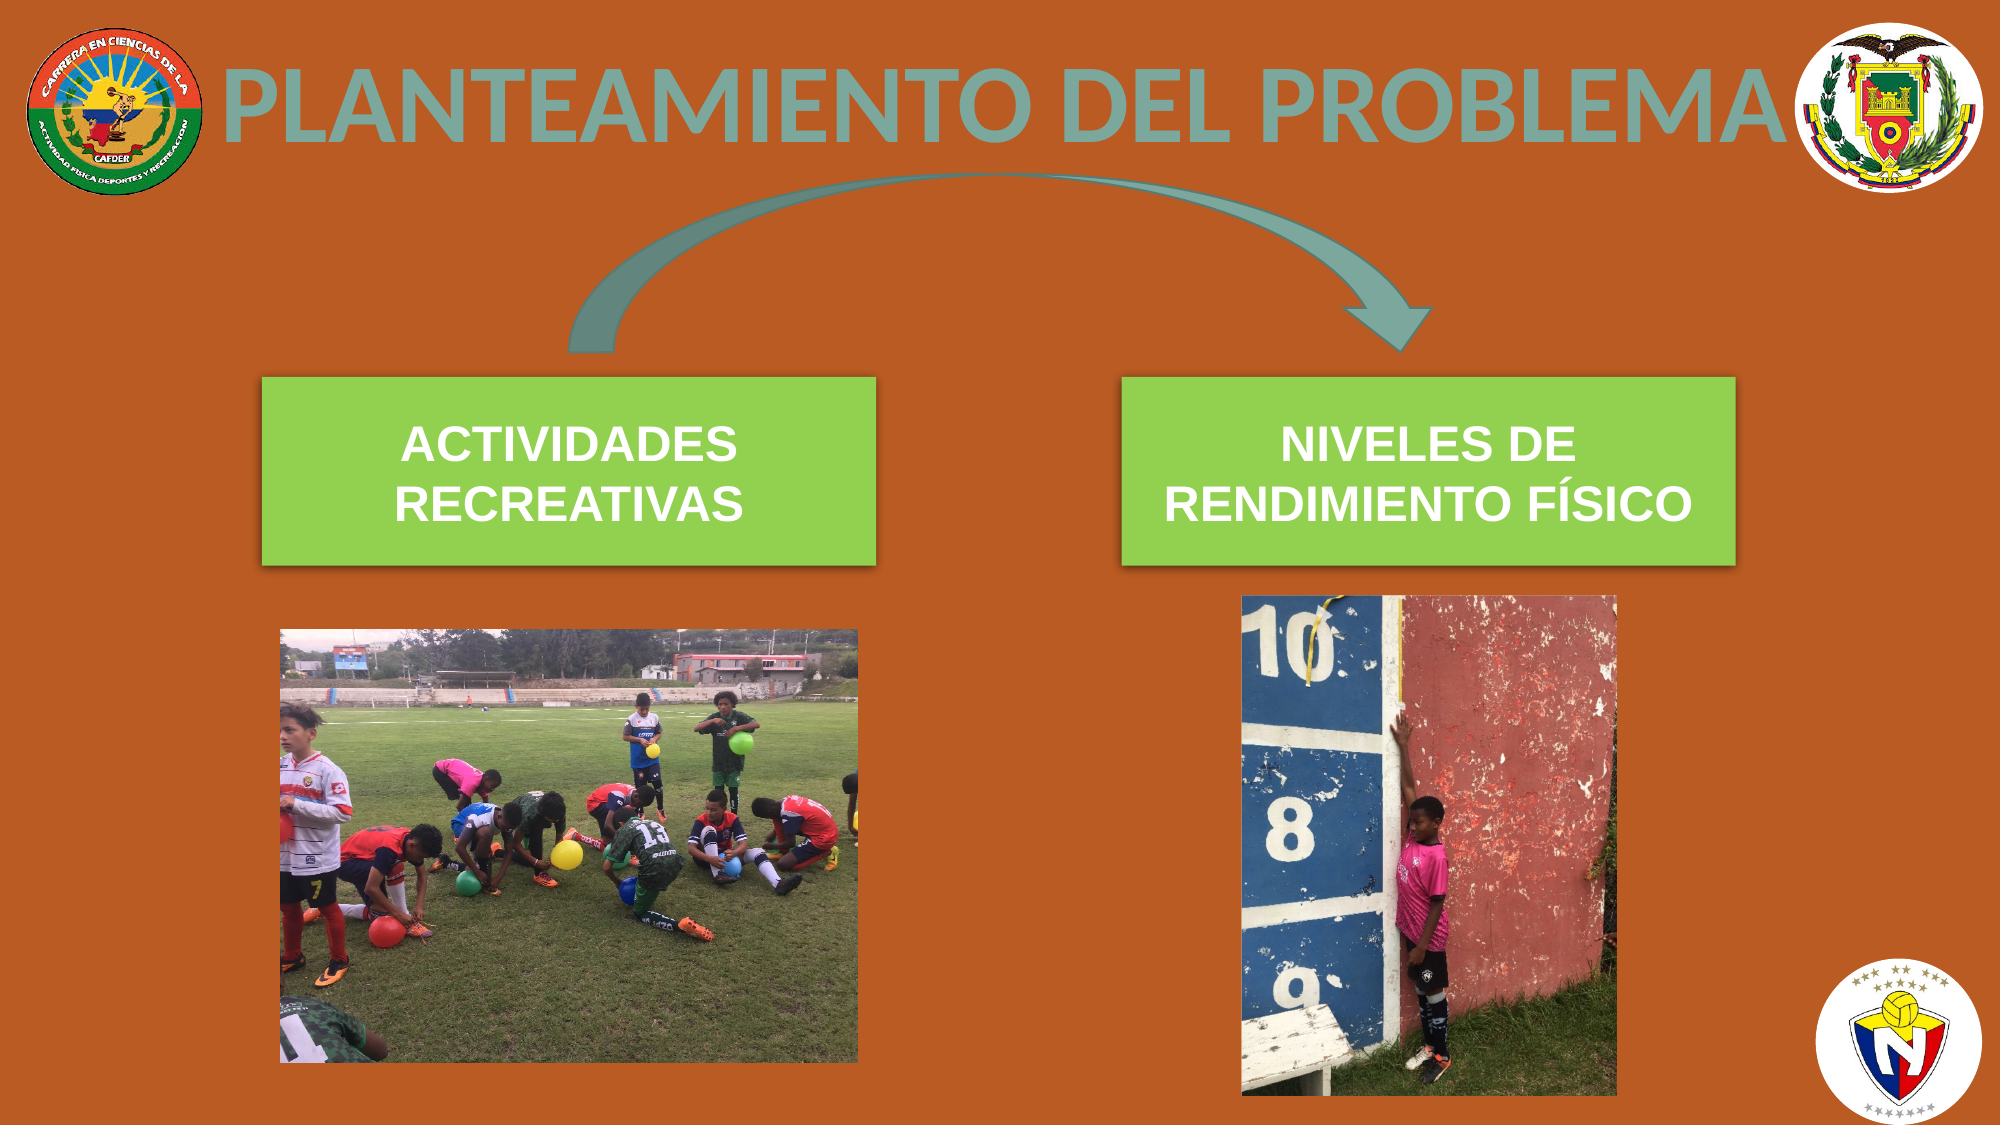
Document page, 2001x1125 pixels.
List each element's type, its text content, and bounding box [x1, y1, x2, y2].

text_box PLANTEAMIENTO DEL PROBLEMA [205, 22, 1794, 173]
picture [26, 27, 203, 196]
picture [280, 629, 858, 1063]
text_box [567, 173, 1435, 354]
text_box NIVELES DE RENDIMIENTO FÍSICO [1121, 376, 1736, 566]
text_box ACTIVIDADES RECREATIVAS [261, 376, 877, 566]
picture [1794, 22, 1984, 193]
picture [1815, 958, 1983, 1125]
picture [1178, 596, 1679, 1095]
